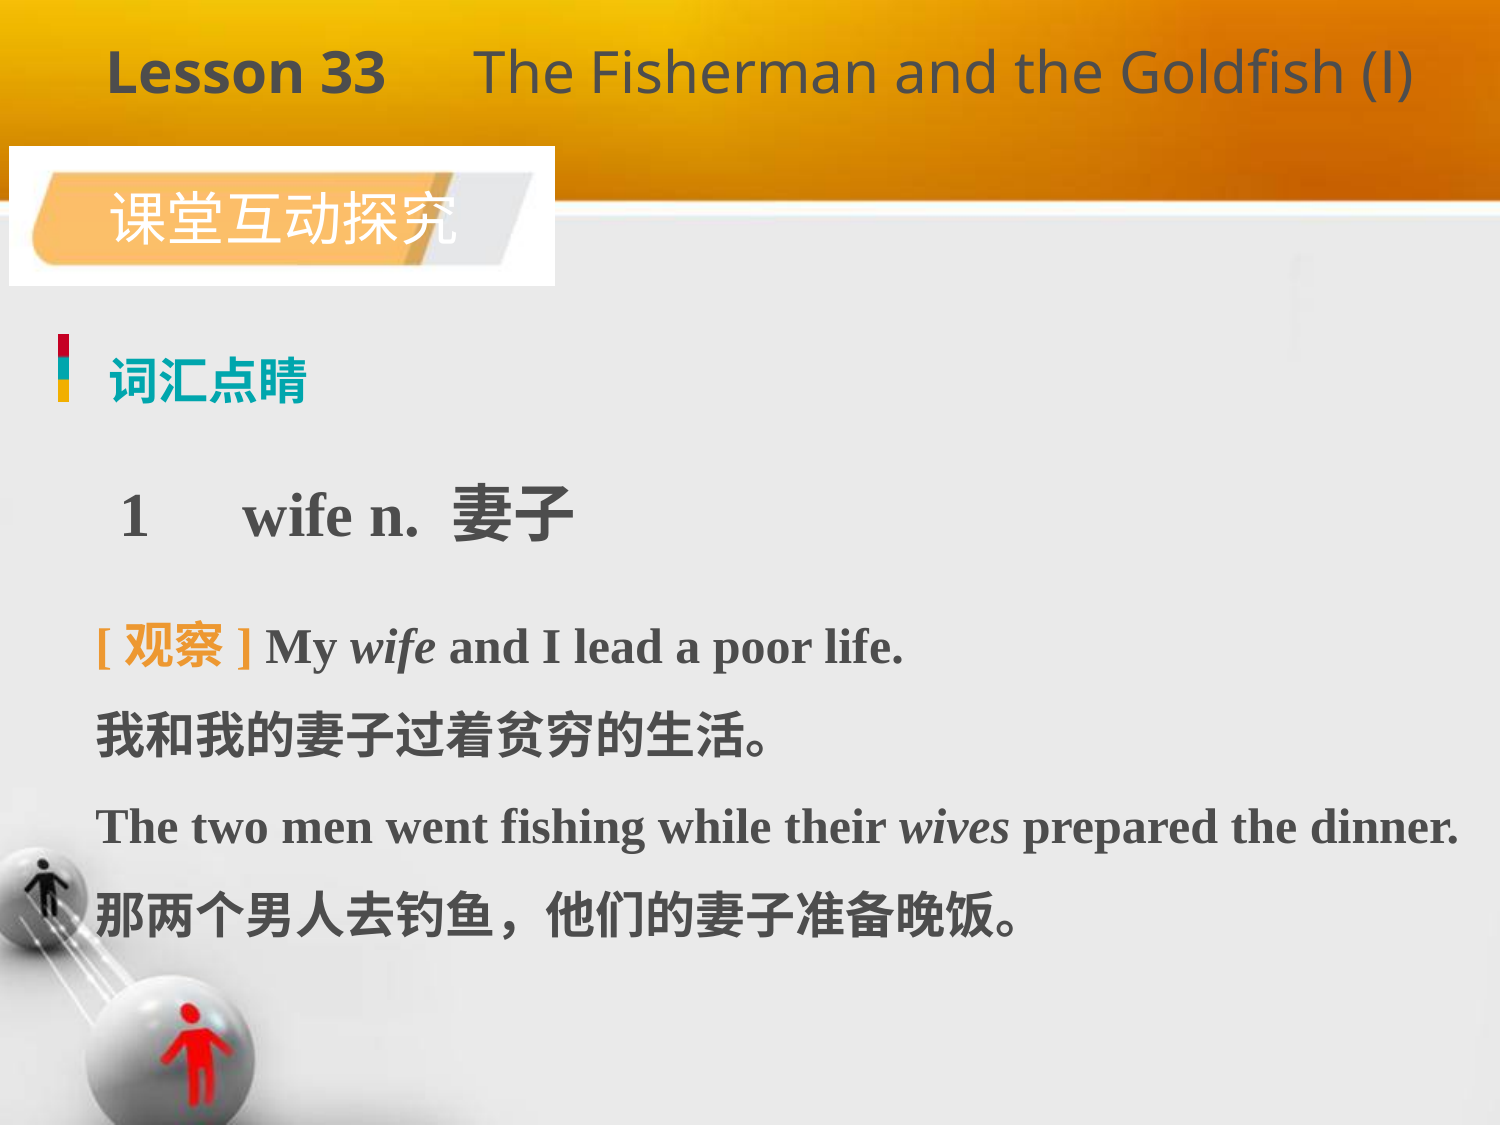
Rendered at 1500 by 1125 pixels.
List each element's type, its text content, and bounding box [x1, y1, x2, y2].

text_box Lesson 33 The Fisherman and the Goldfish (Ⅰ) [90, 27, 1430, 113]
text_box [观察] My wife and I lead a poor life. 我和我的妻子过着贫穷的生活。 The two men went fishing while their wives prepared the dinner. 那两个男人去钓鱼，他们的妻子准备晚饭。 [80, 575, 1475, 951]
text_box 词汇点睛 [93, 312, 335, 418]
picture [0, 0, 1500, 1125]
text_box 1 wife n. 妻子 [27, 429, 1100, 557]
